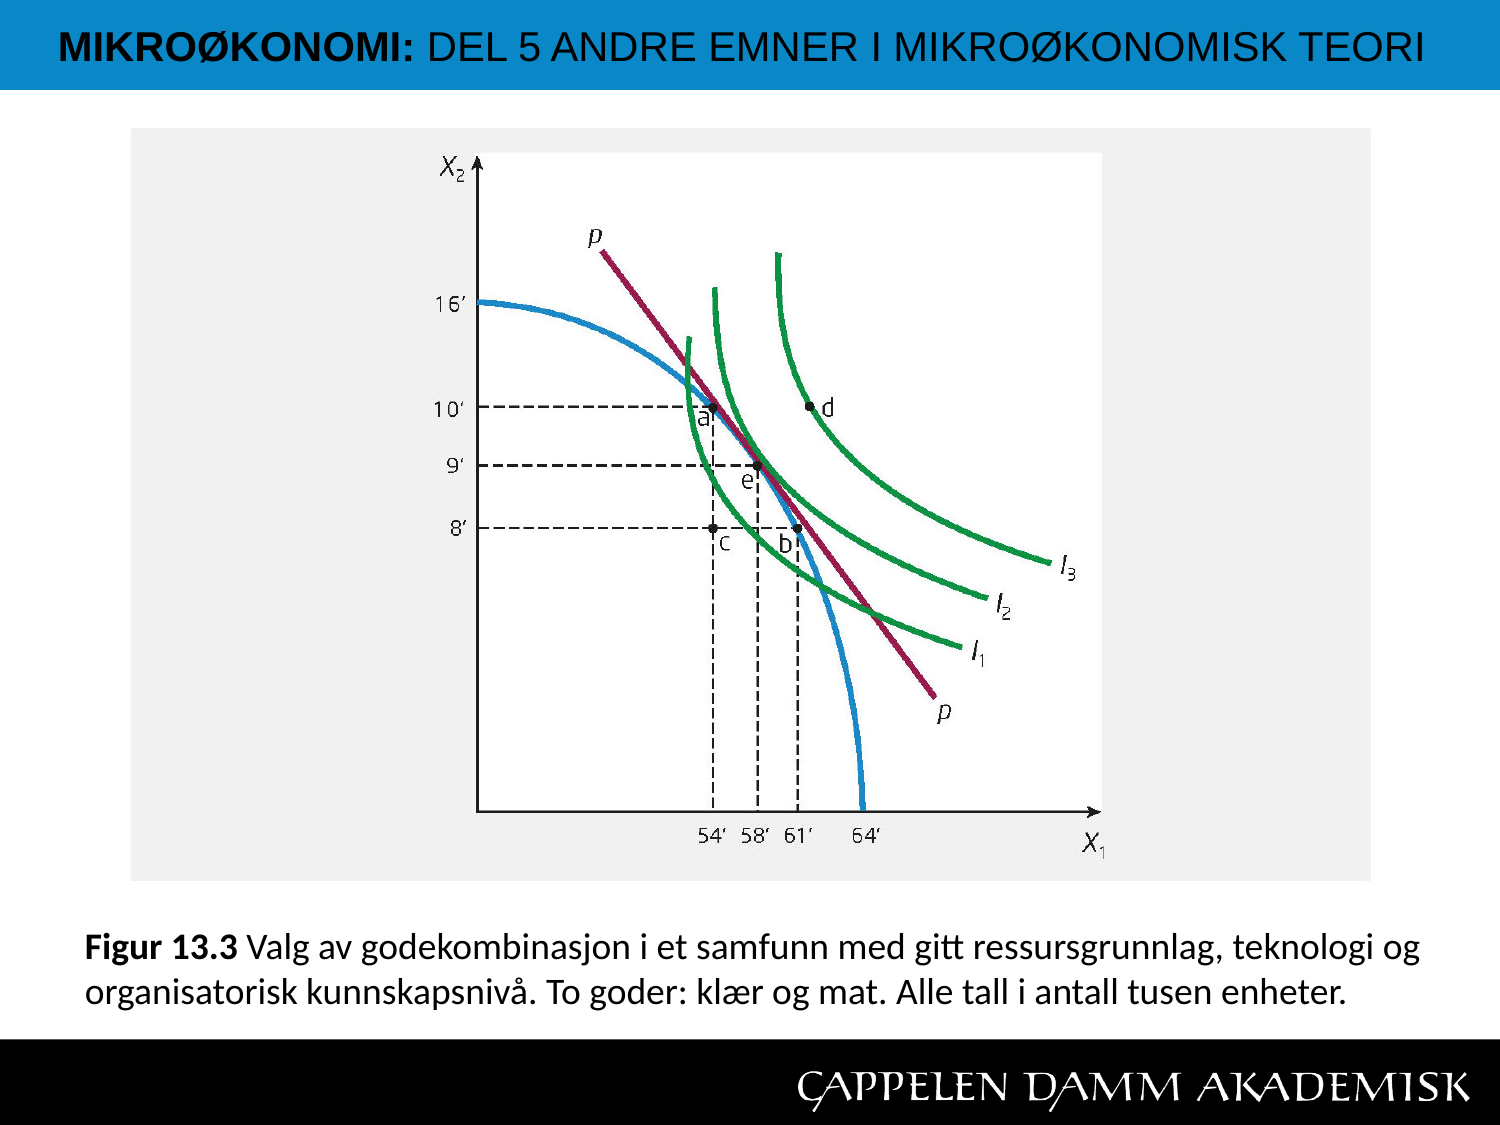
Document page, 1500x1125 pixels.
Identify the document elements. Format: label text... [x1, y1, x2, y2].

picture [129, 128, 1371, 881]
picture [797, 1070, 1471, 1113]
text_box Figur 13.3 Valg av godekombinasjon i et samfunn med gitt ressursgrunnlag, teknologi og organisatorisk kunnskapsnivå. To goder: klær og mat. Alle tall i antall tusen enheter. [70, 914, 1454, 1020]
